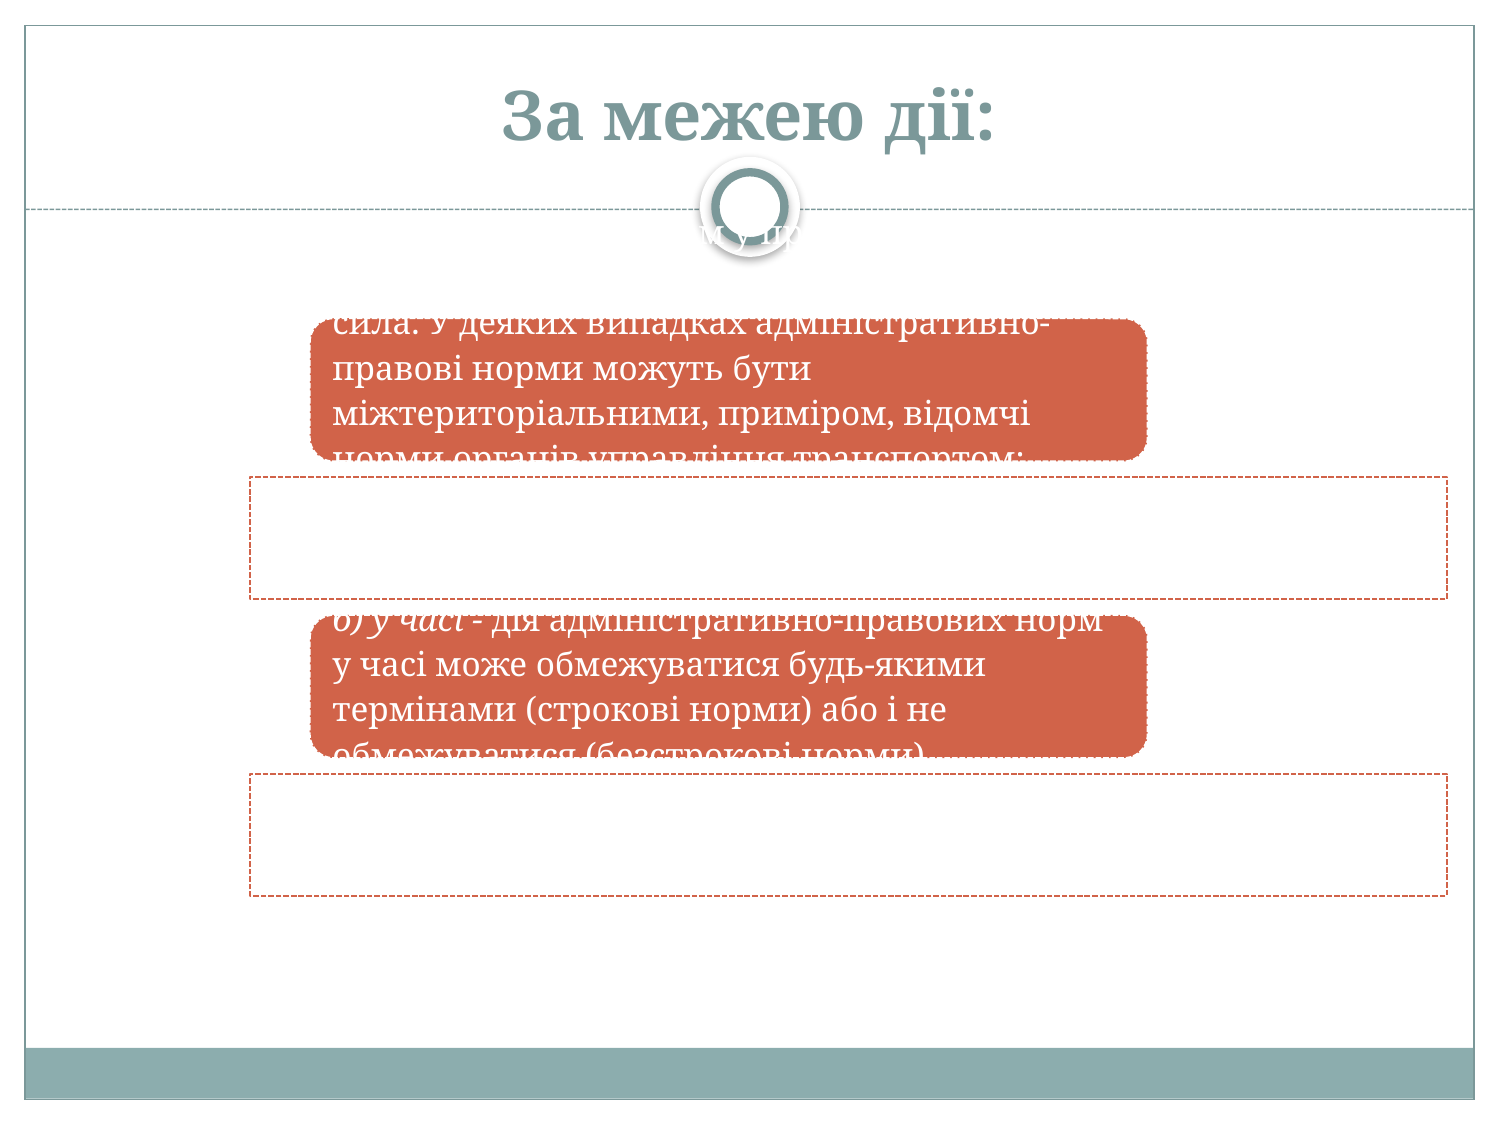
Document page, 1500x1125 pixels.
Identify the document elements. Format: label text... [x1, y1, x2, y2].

title За межею дії: [49, 37, 1450, 162]
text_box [249, 302, 1448, 897]
